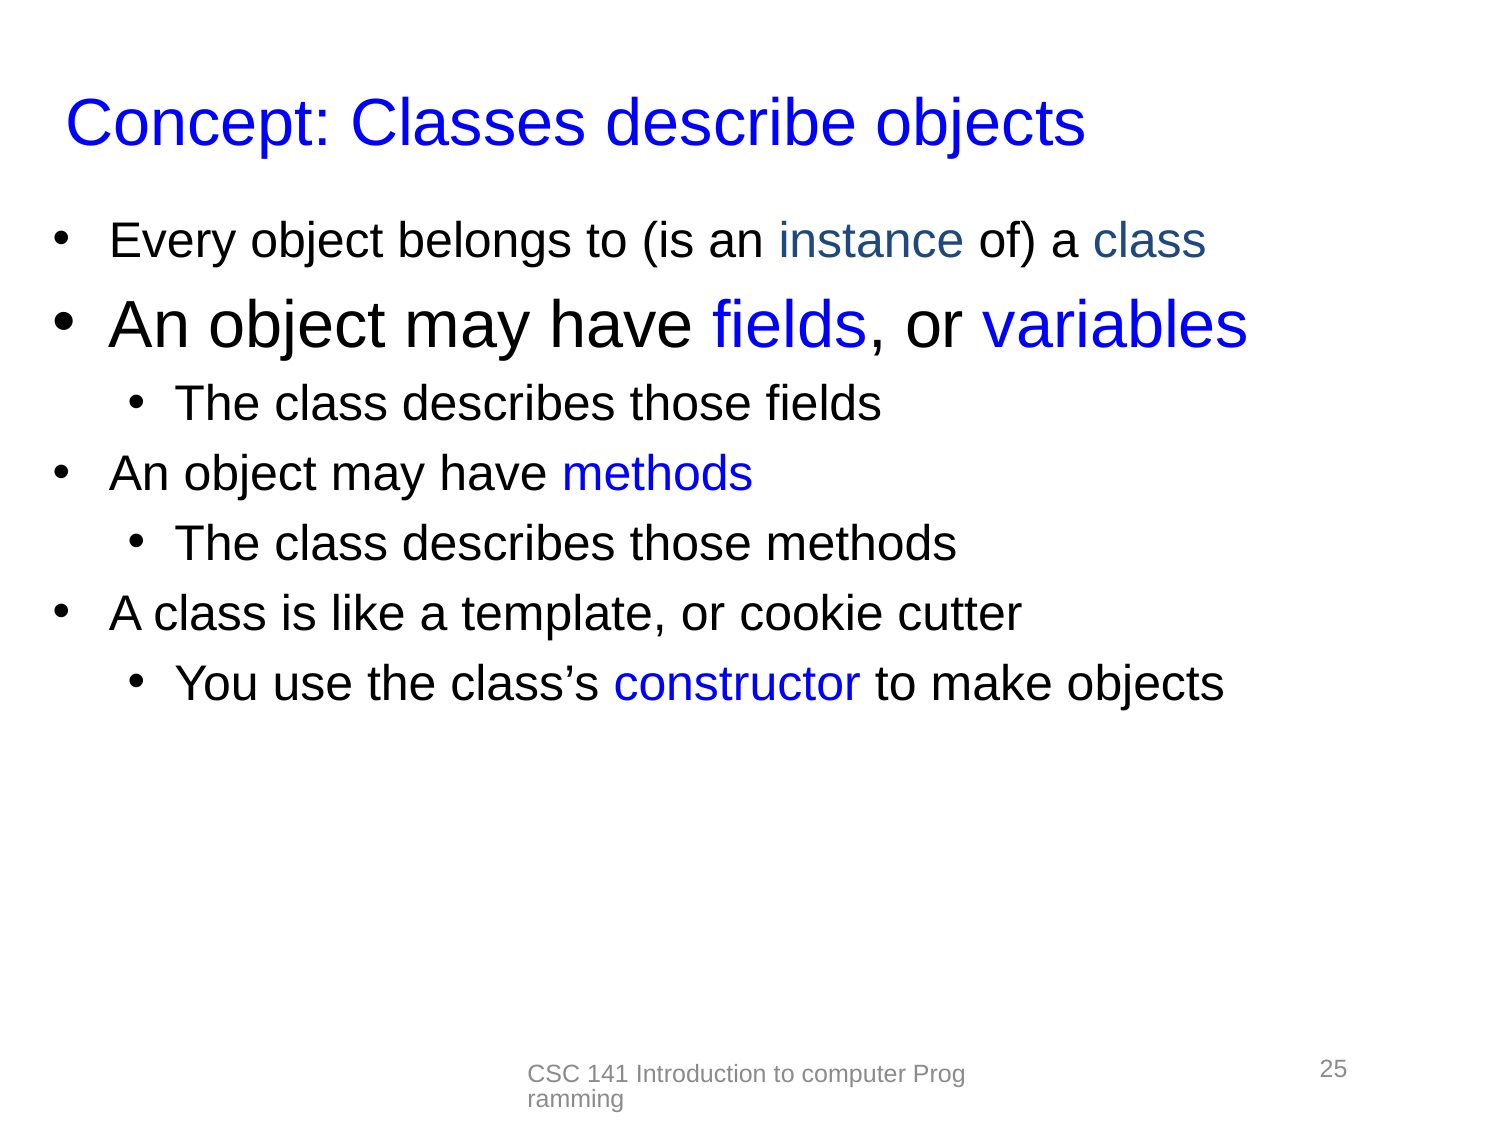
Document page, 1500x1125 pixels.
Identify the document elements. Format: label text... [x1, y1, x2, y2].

title Concept: Classes describe objects [50, 62, 1300, 175]
footer CSC 141 Introduction to computer Programming [512, 1042, 988, 1103]
slide_number 25 [1012, 1037, 1363, 1098]
list Every object belongs to (is an instance of) a class An object may have fields, or variables The class describes those fields An object may have methods The class describes those methods A class is like a template, or cookie cutter You use the class’s constructor to make objects [37, 200, 1444, 825]
